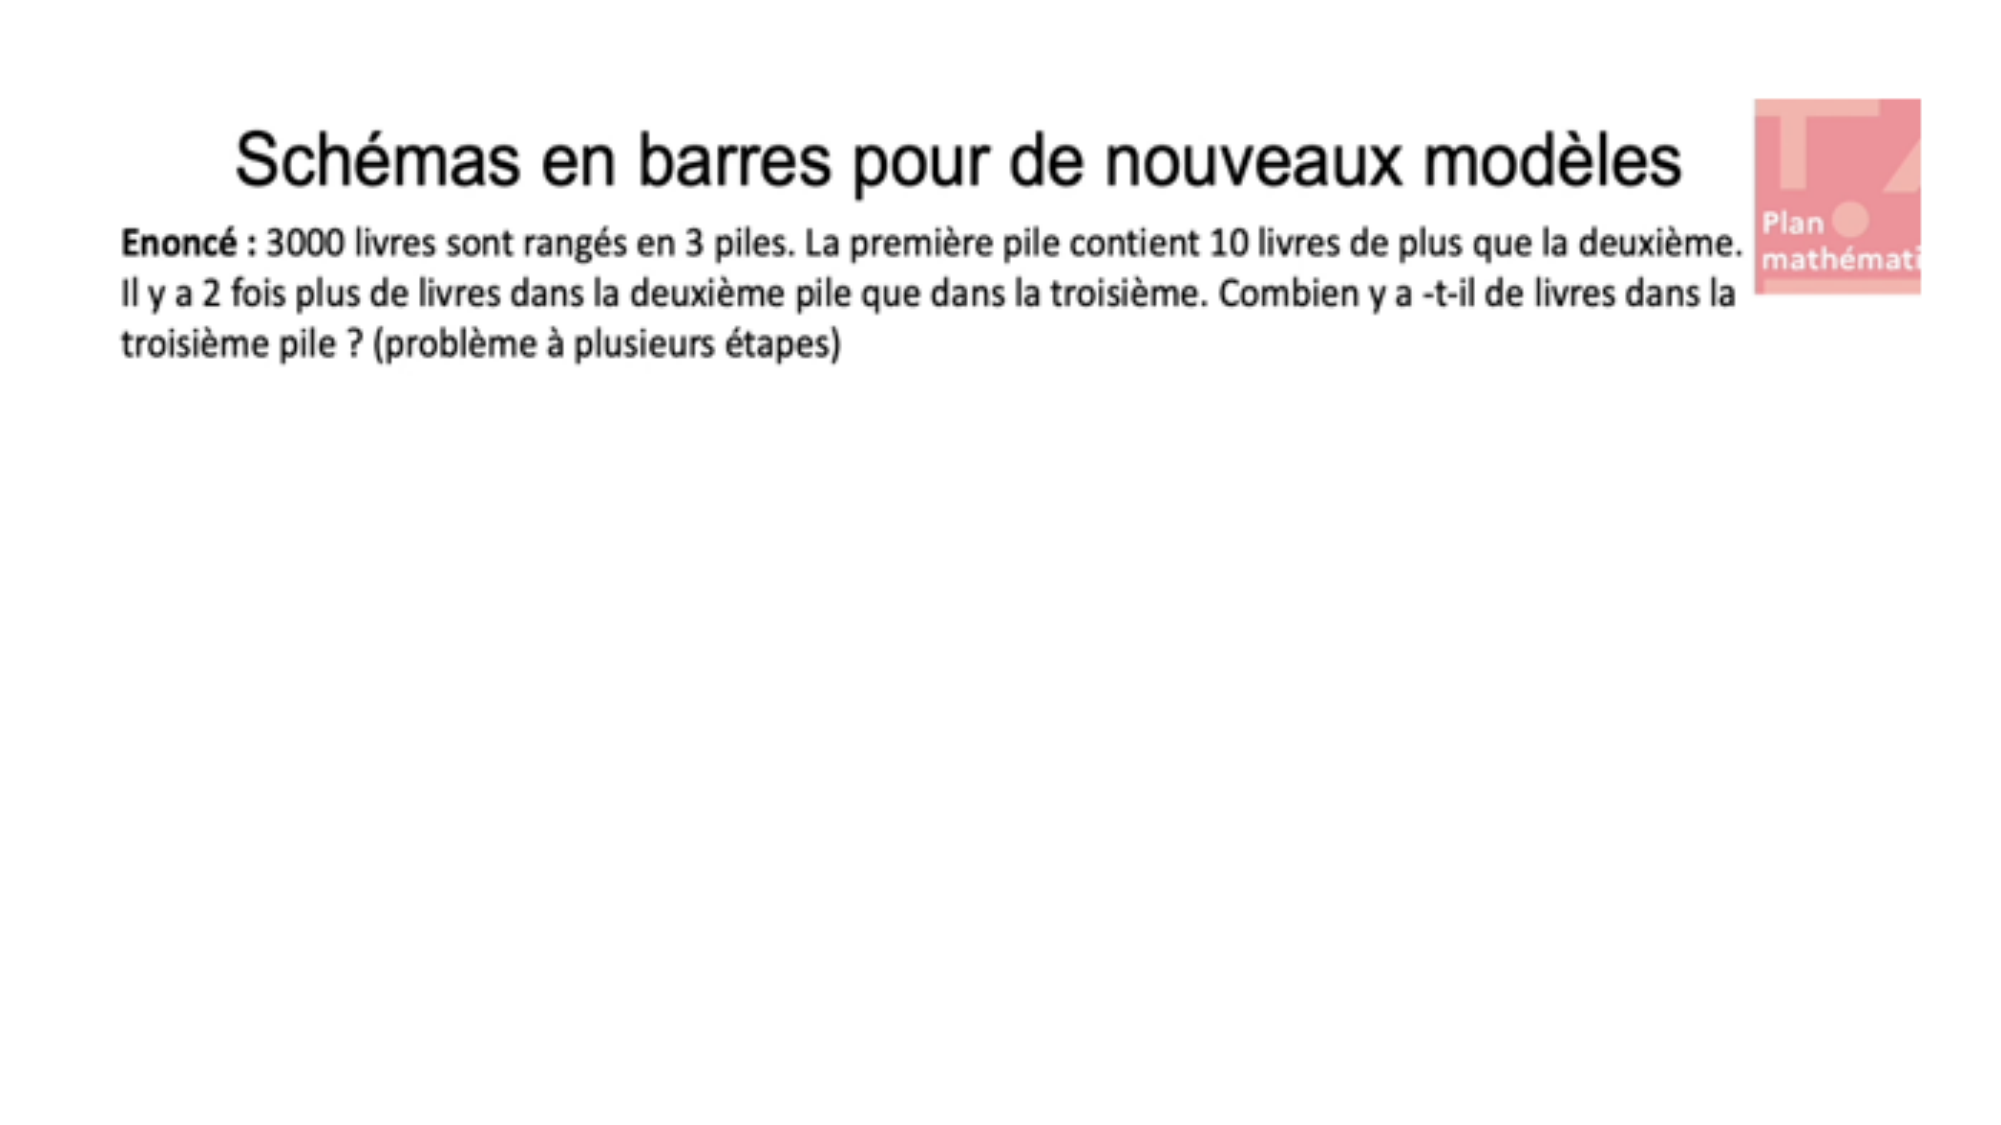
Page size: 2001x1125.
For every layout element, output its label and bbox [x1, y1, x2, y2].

picture [60, 25, 2000, 376]
